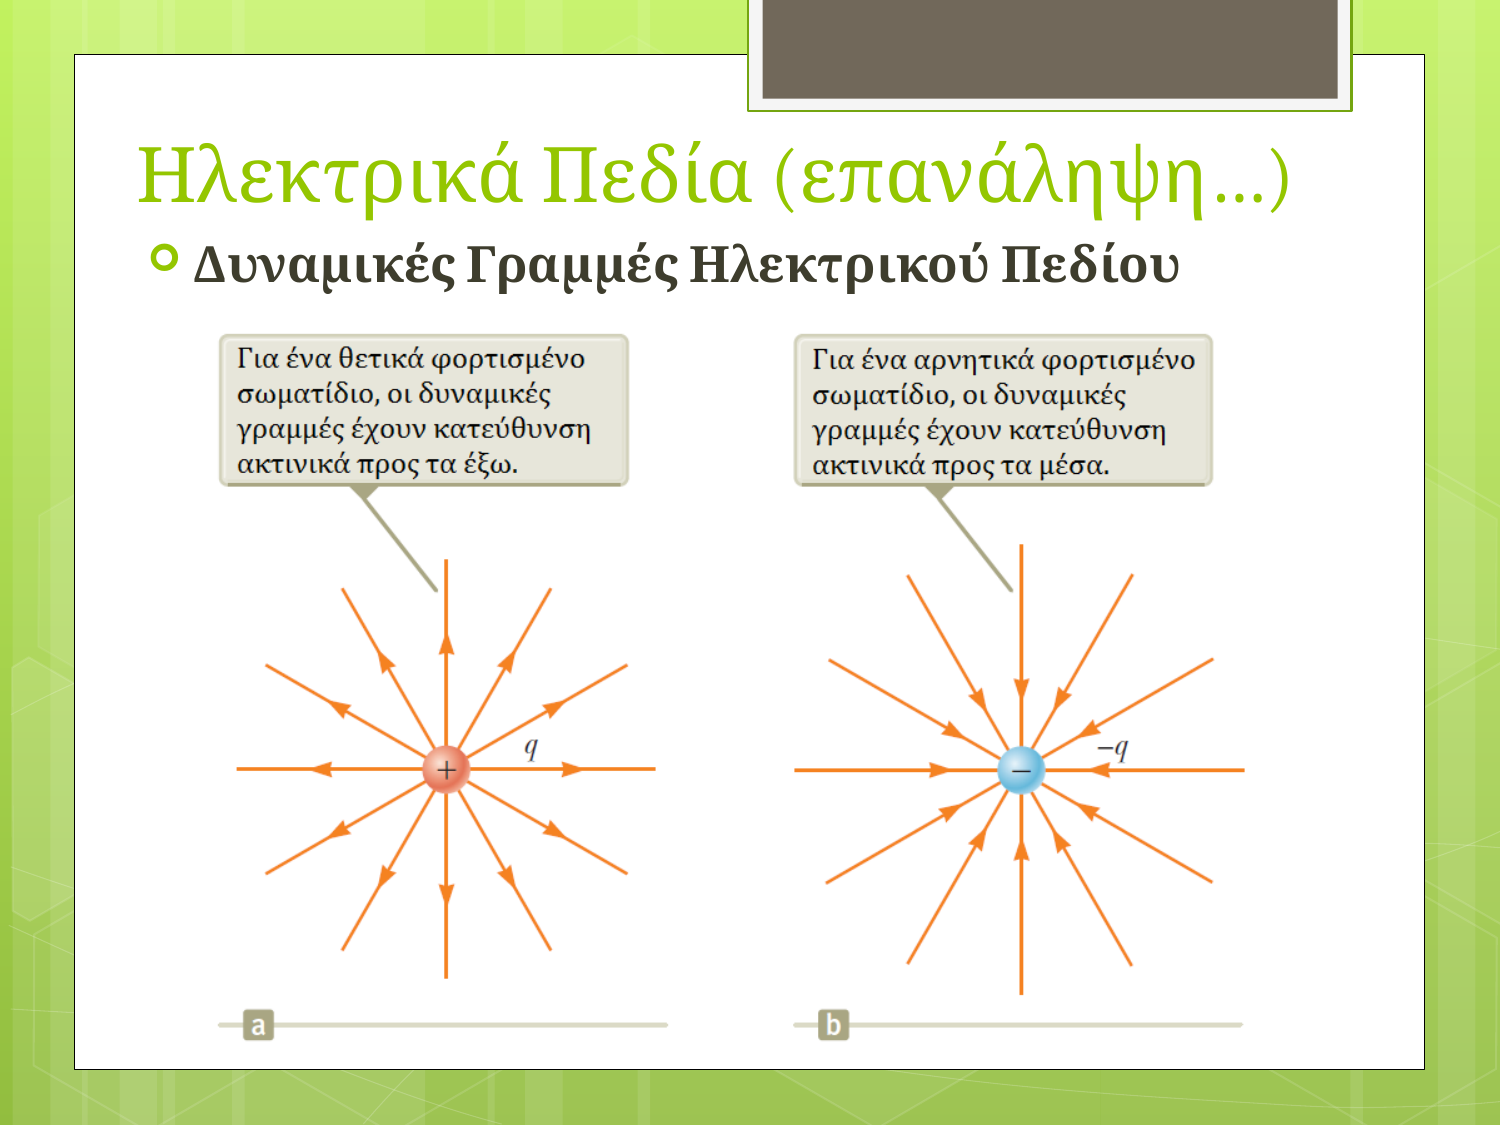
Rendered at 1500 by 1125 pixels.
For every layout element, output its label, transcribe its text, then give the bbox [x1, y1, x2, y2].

list Δυναμικές Γραμμές Ηλεκτρικού Πεδίου [121, 224, 1425, 975]
title Ηλεκτρικά Πεδία (επανάληψη…) [121, 116, 1338, 224]
picture [197, 324, 1261, 1059]
